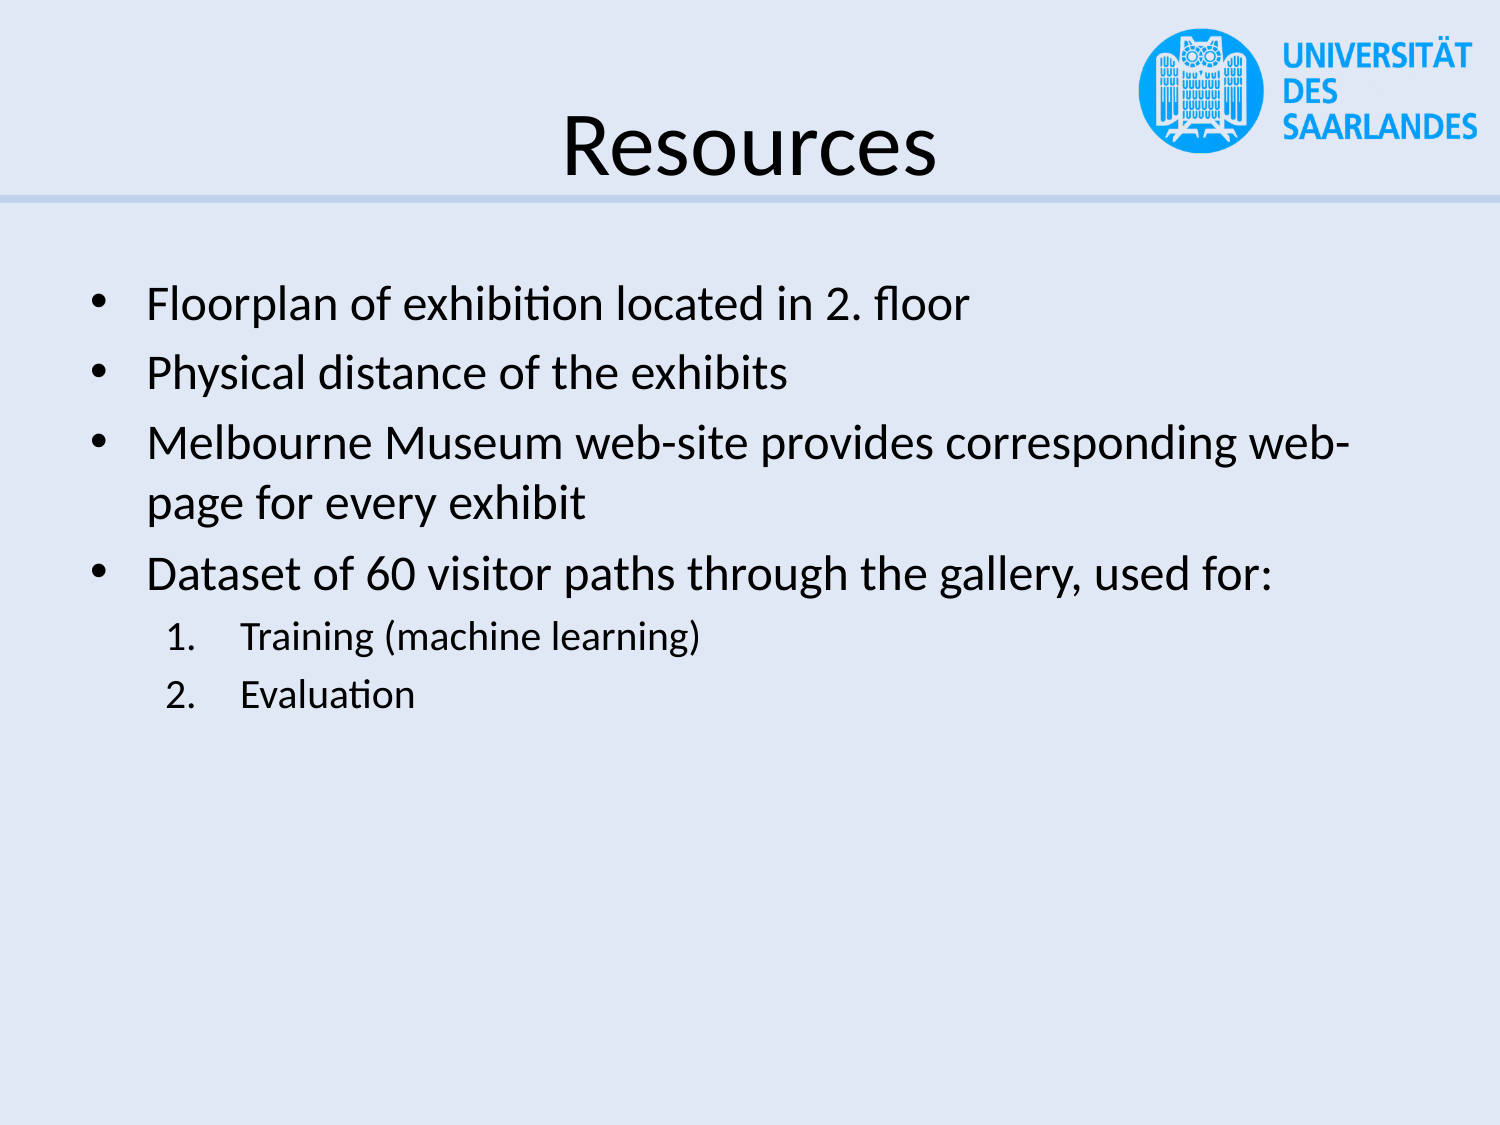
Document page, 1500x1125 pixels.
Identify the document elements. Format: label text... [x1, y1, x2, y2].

picture [1132, 23, 1493, 158]
list Floorplan of exhibition located in 2. floor Physical distance of the exhibits Melbourne Museum web-site provides corresponding web-page for every exhibit Dataset of 60 visitor paths through the gallery, used for: Training (machine learning) Evaluation [75, 262, 1425, 1005]
title Resources [75, 45, 1425, 233]
